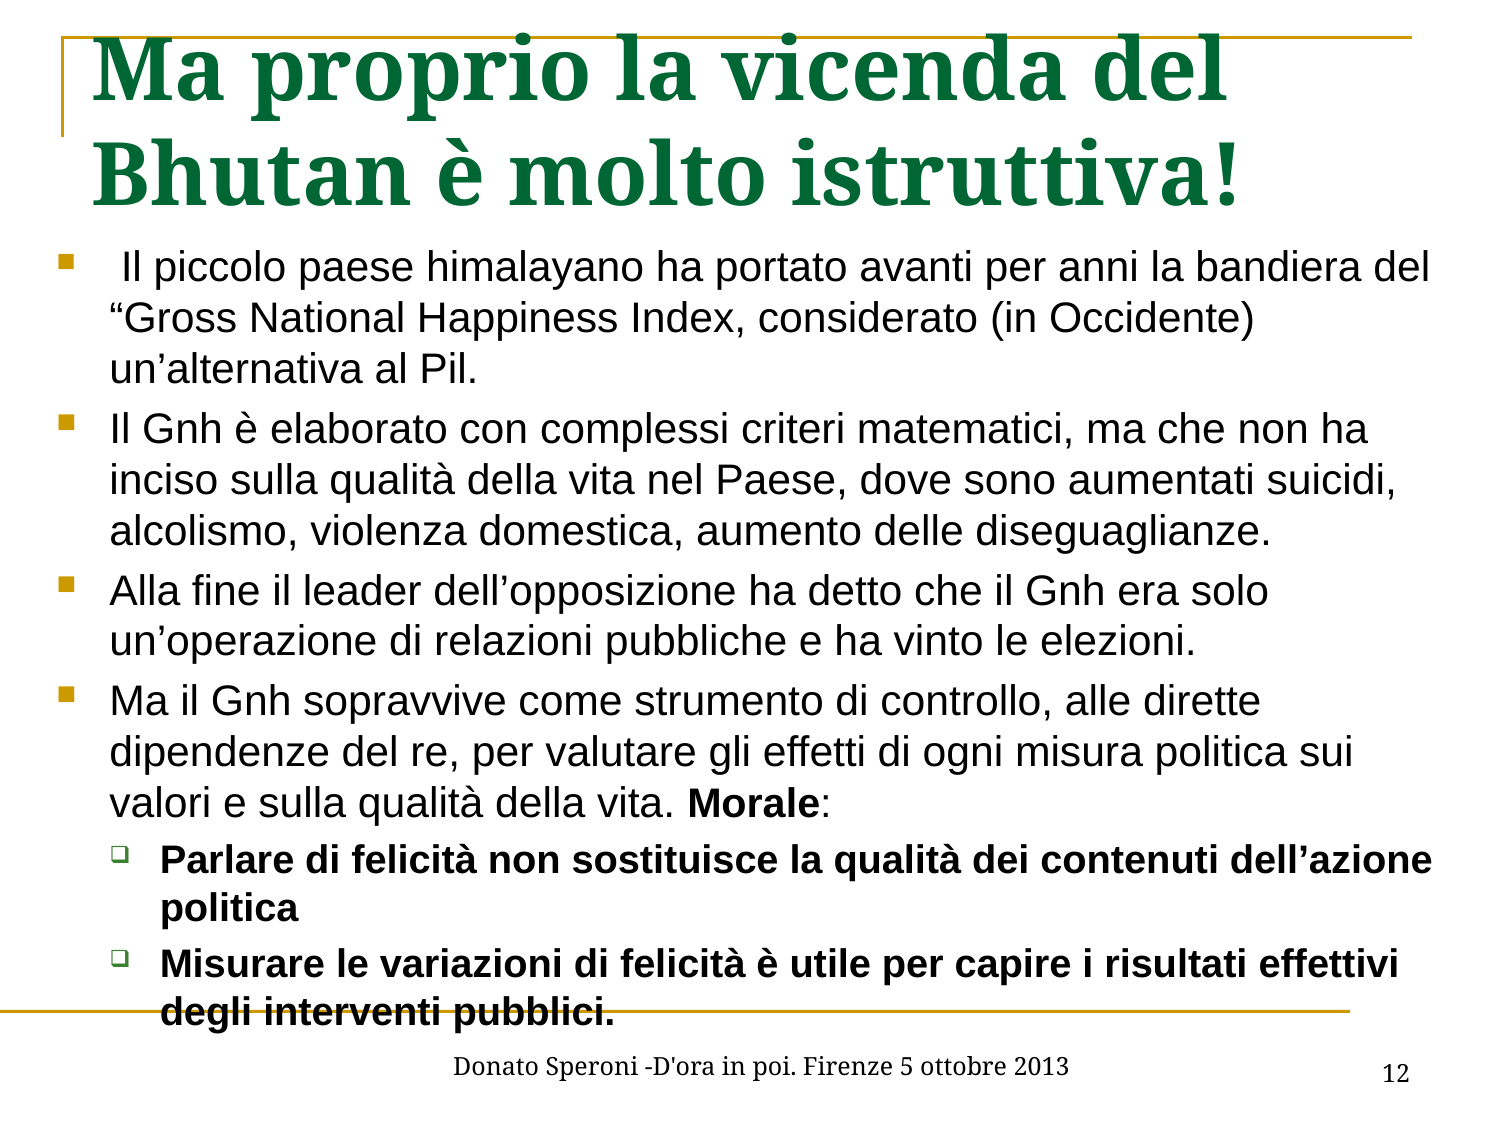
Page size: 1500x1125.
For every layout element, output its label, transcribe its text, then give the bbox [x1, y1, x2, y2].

list Il piccolo paese himalayano ha portato avanti per anni la bandiera del “Gross National Happiness Index, considerato (in Occidente) un’alternativa al Pil. Il Gnh è elaborato con complessi criteri matematici, ma che non ha inciso sulla qualità della vita nel Paese, dove sono aumentati suicidi, alcolismo, violenza domestica, aumento delle diseguaglianze. Alla fine il leader dell’opposizione ha detto che il Gnh era solo un’operazione di relazioni pubbliche e ha vinto le elezioni. Ma il Gnh sopravvive come strumento di controllo, alle dirette dipendenze del re, per valutare gli effetti di ogni misura politica sui valori e sulla qualità della vita. Morale: Parlare di felicità non sostituisce la qualità dei contenuti dell’azione politica Misurare le variazioni di felicità è utile per capire i risultati effettivi degli interventi pubblici. [41, 231, 1471, 1059]
title Ma proprio la vicenda del Bhutan è molto istruttiva! [76, 5, 1427, 193]
footer Donato Speroni -D'ora in poi. Firenze 5 ottobre 2013 [359, 1034, 1074, 1089]
slide_number 12 [1074, 1023, 1426, 1100]
